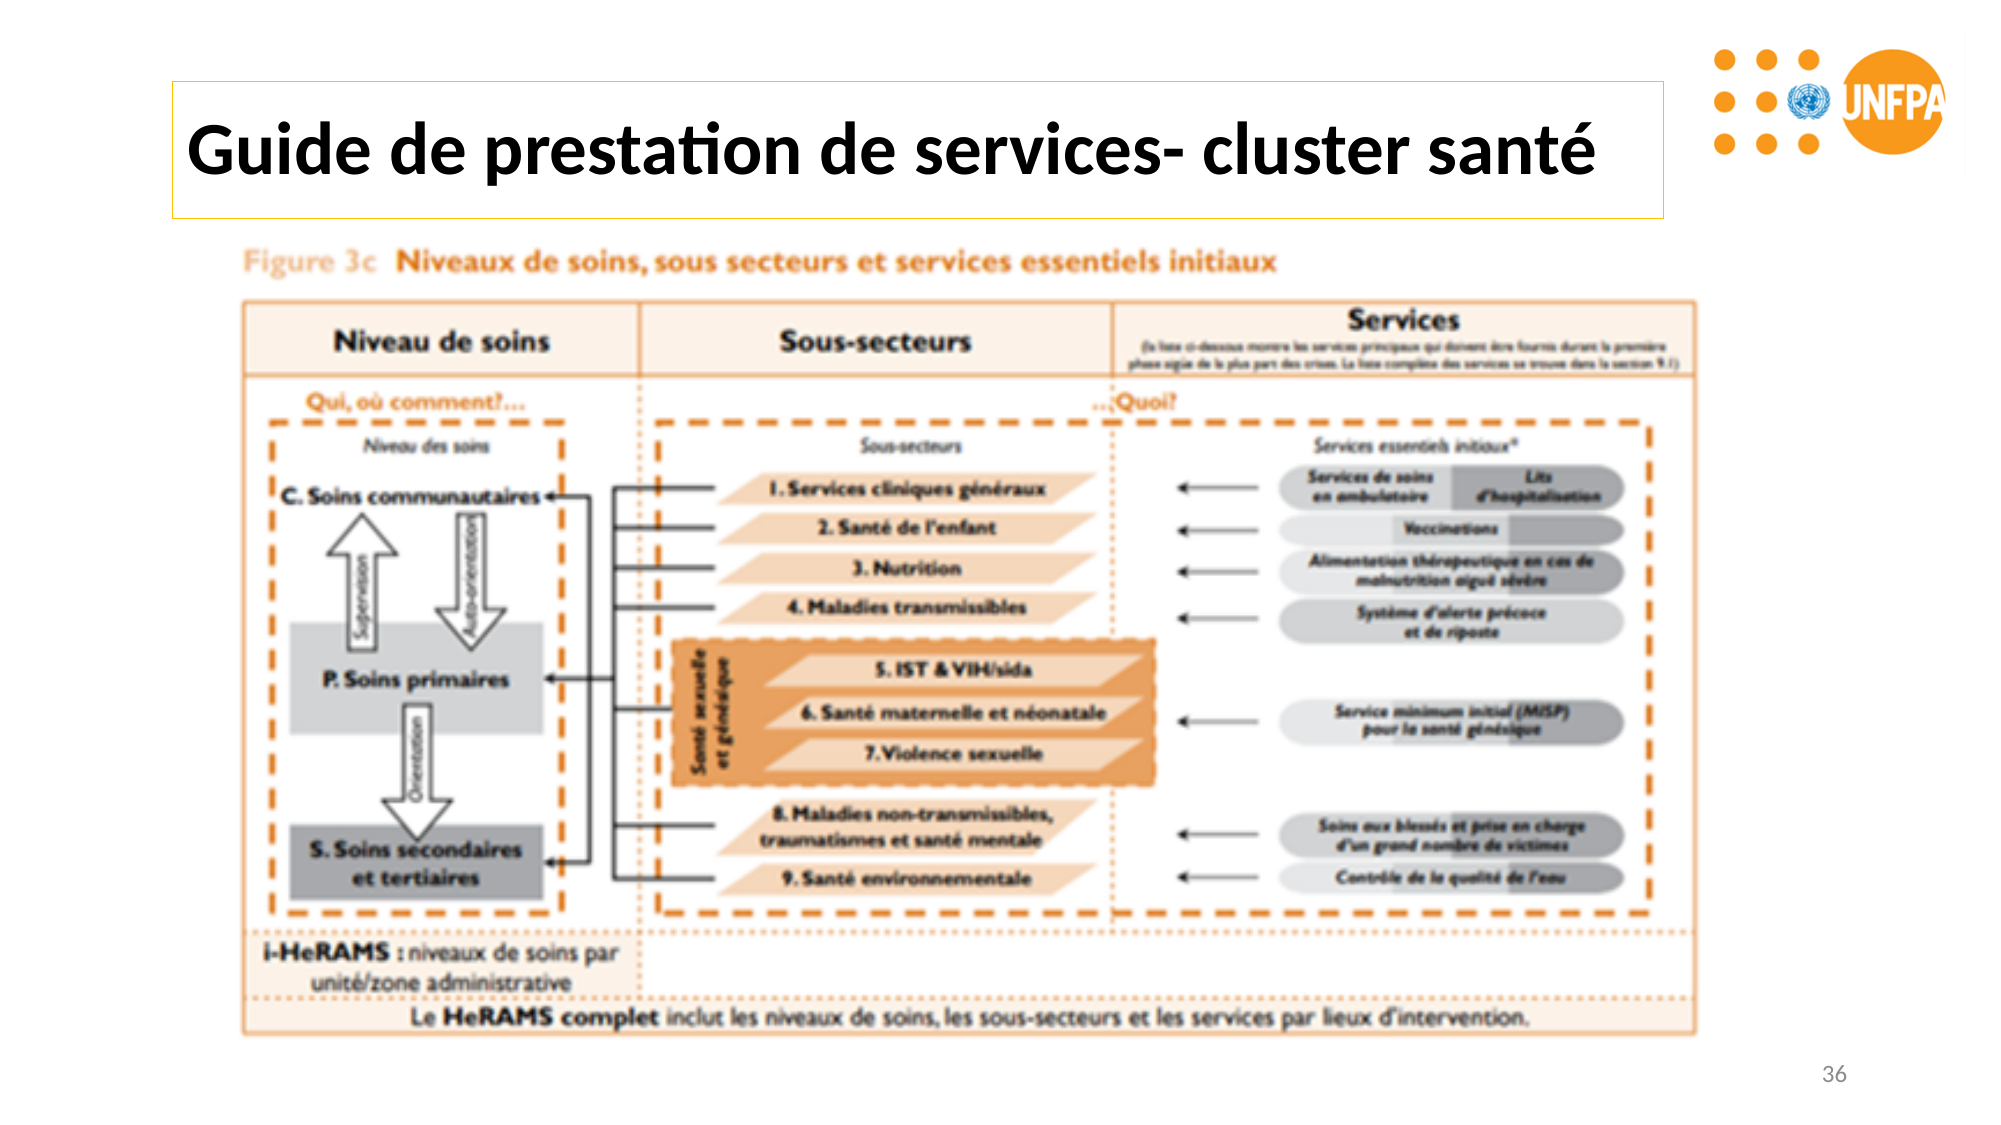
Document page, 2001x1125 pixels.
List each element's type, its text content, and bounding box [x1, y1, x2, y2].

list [236, 236, 1709, 1043]
title Guide de prestation de services- cluster santé [172, 81, 1664, 219]
picture [1693, 25, 1966, 182]
slide_number 36 [1412, 1042, 1863, 1103]
